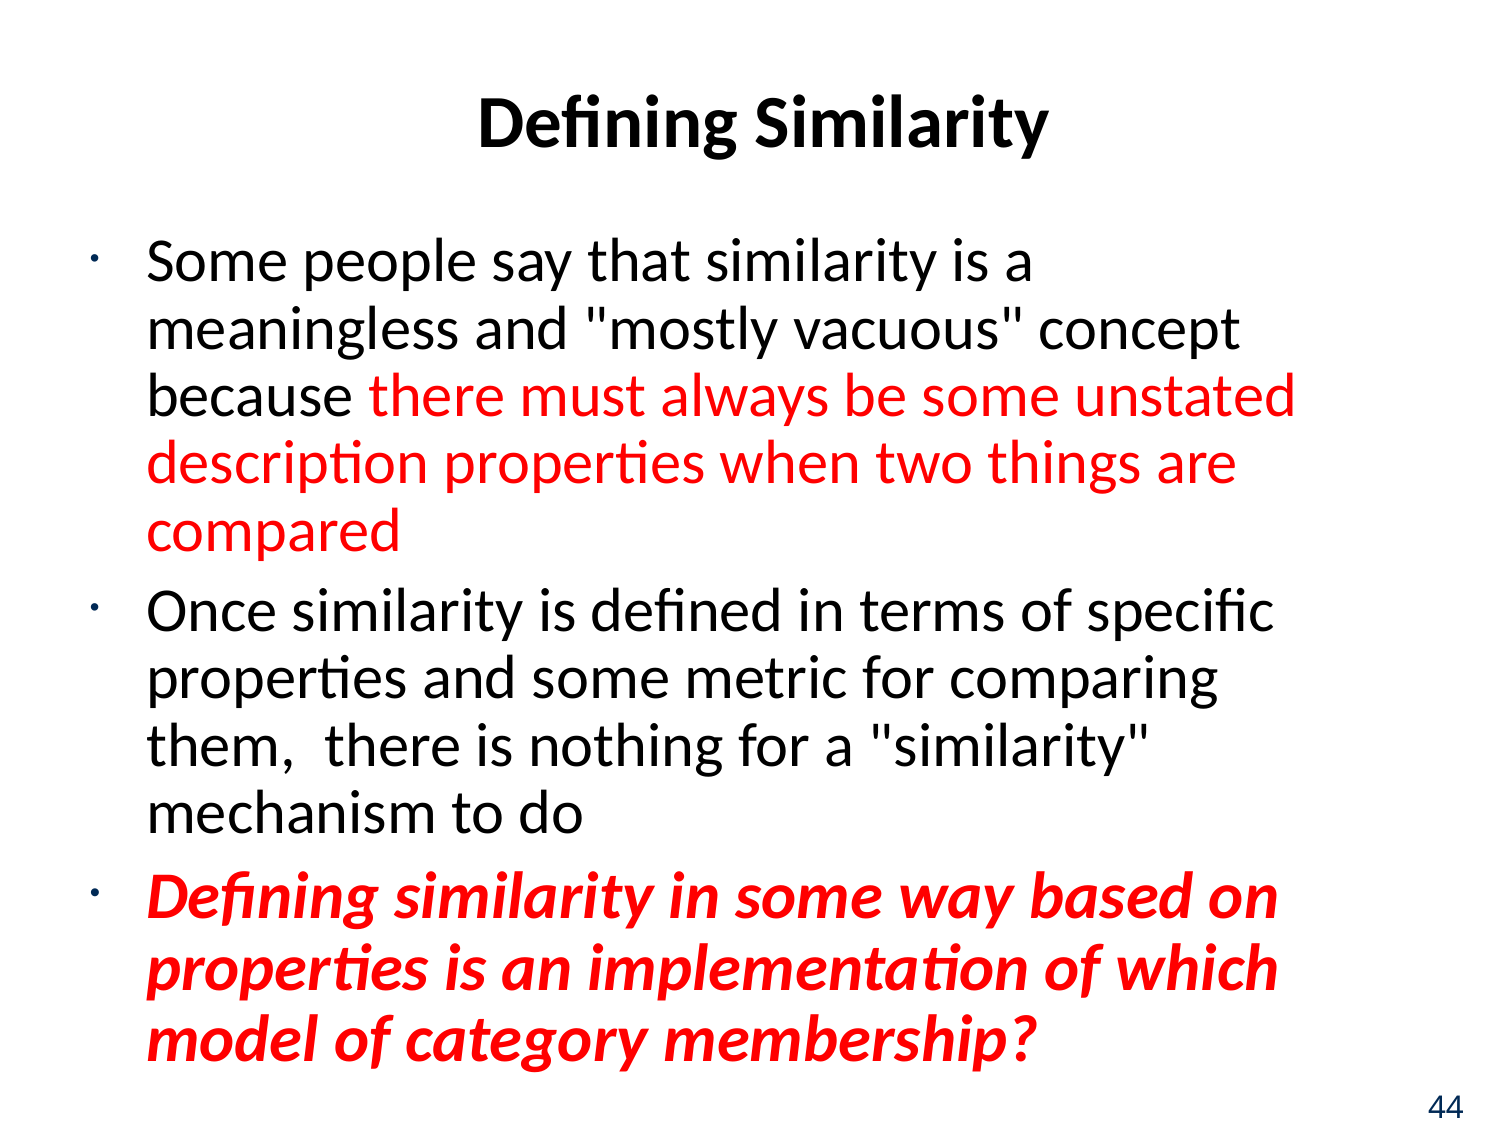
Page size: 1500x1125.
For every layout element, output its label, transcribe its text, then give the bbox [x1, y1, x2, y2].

title Defining Similarity [89, 24, 1439, 221]
text_box 44 [1438, 1081, 1454, 1119]
text_box Some people say that similarity is a meaningless and "mostly vacuous" concept because there must always be some unstated description properties when two things are compared Once similarity is defined in terms of specific properties and some metric for comparing them, there is nothing for a "similarity" mechanism to do Defining similarity in some way based on properties is an implementation of which model of category membership? [75, 220, 1350, 1125]
